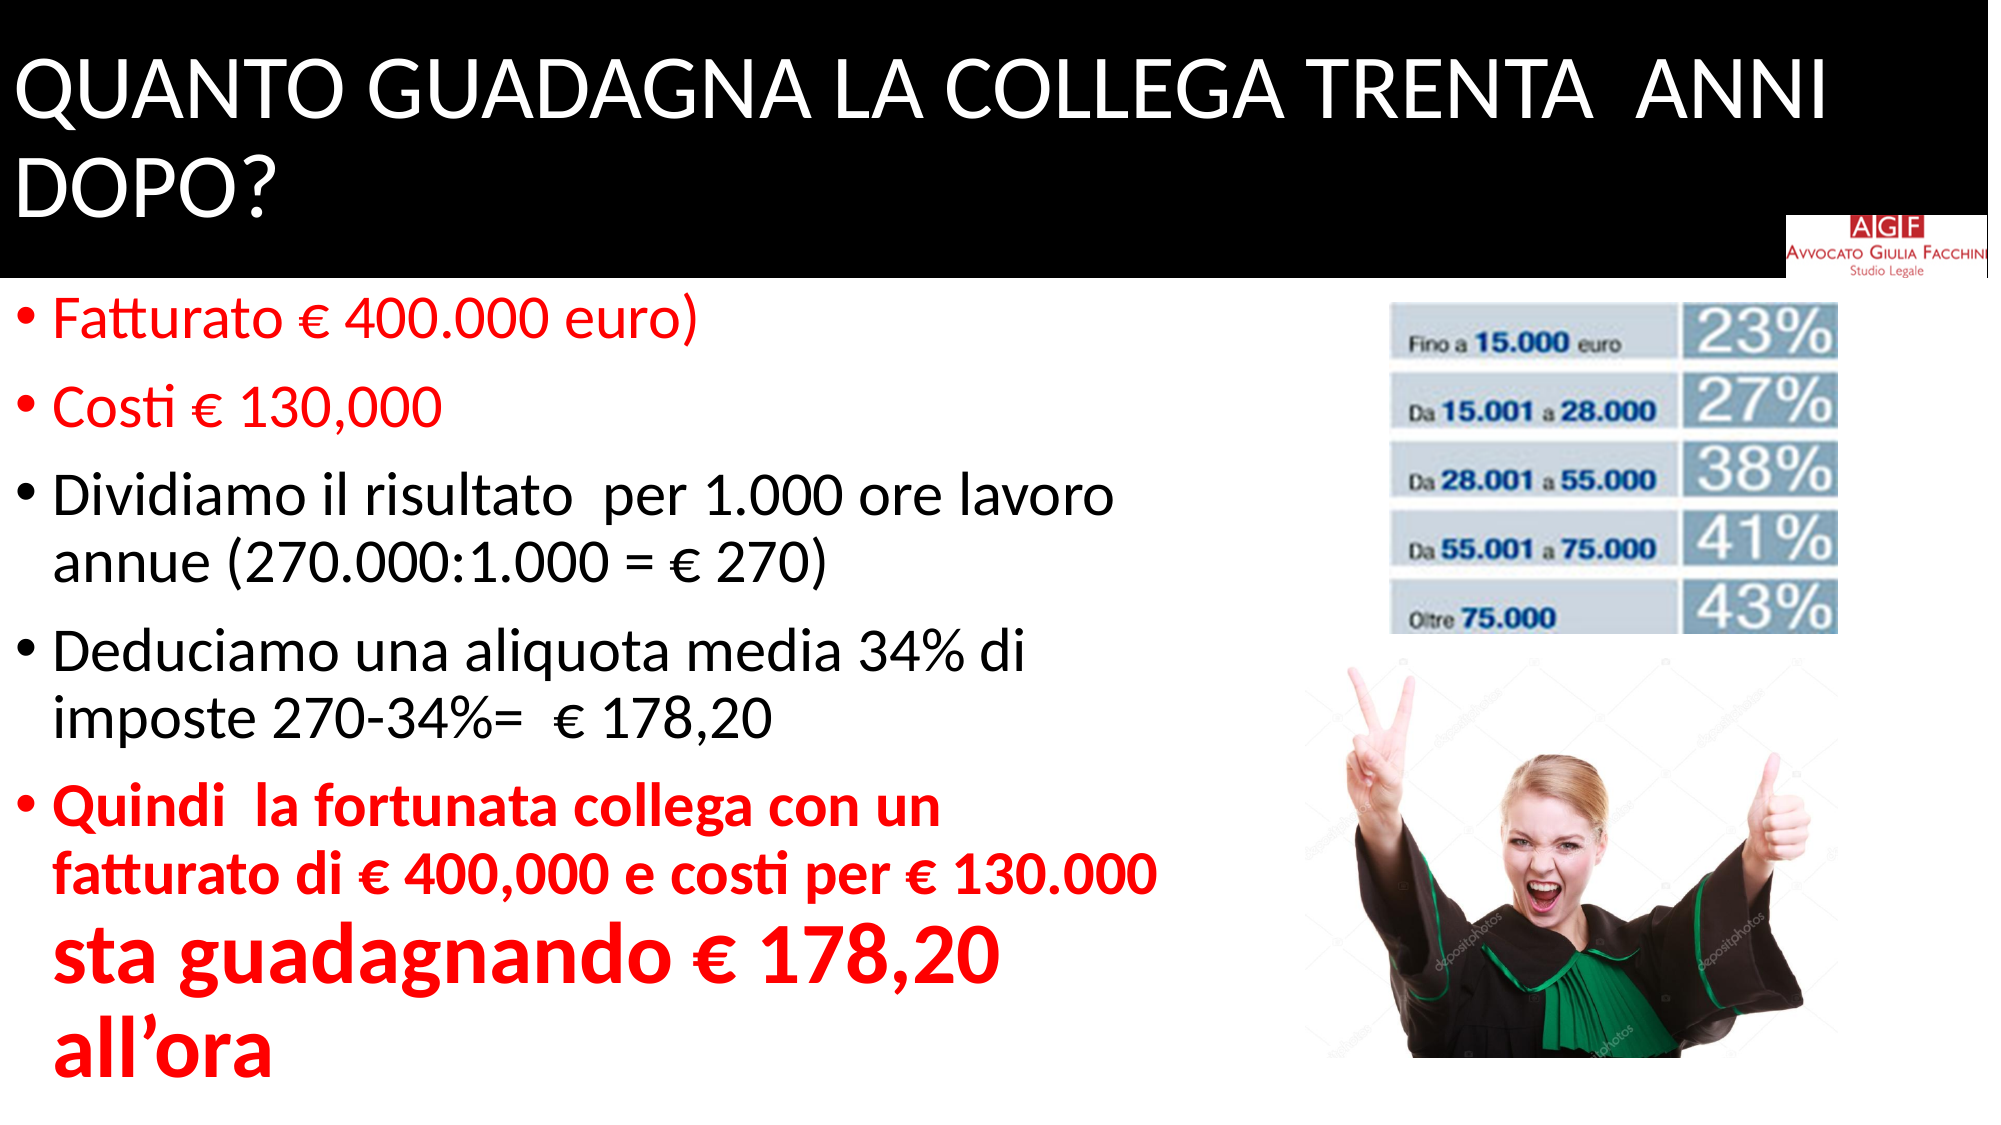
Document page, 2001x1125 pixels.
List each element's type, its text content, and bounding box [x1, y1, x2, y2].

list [1304, 658, 1838, 1059]
list Fatturato € 400.000 euro) Costi € 130,000 Dividiamo il risultato per 1.000 ore lavoro annue (270.000:1.000 = € 270) Deduciamo una aliquota media 34% di imposte 270-34%= € 178,20 Quindi la fortunata collega con un fatturato di € 400,000 e costi per € 130.000 sta guadagnando € 178,20 all’ora [0, 277, 1189, 1125]
picture [1785, 215, 1987, 278]
picture [1389, 302, 1838, 634]
title QUANTO GUADAGNA LA COLLEGA TRENTA ANNI DOPO? [0, 0, 1988, 278]
